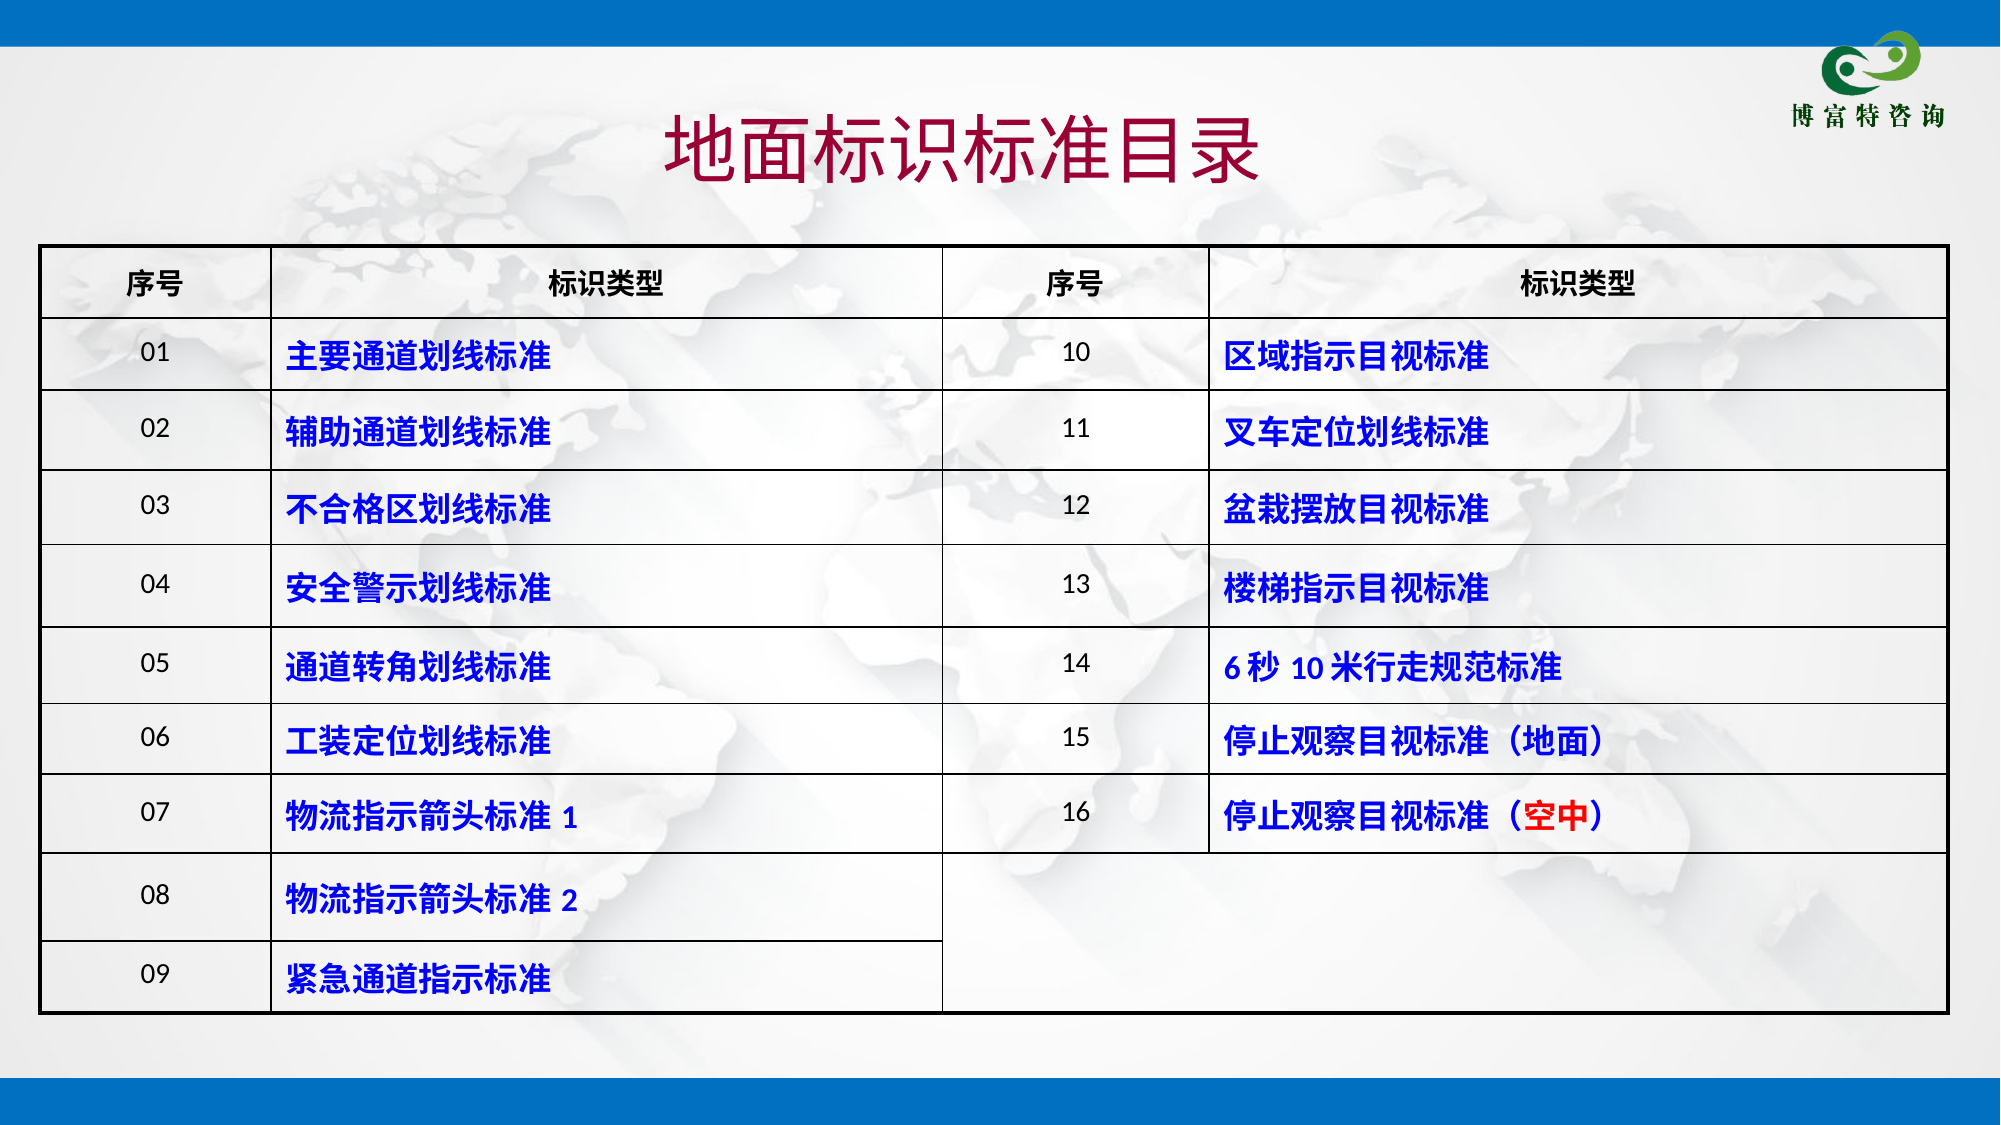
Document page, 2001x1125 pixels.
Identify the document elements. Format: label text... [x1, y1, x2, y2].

table_cell 08 [42, 854, 270, 940]
table_cell [943, 854, 1946, 1011]
table_cell 物流指示箭头标准2 [272, 854, 942, 940]
table_cell 紧急通道指示标准 [272, 942, 942, 1011]
table_cell 14 [943, 628, 1208, 703]
table_cell 辅助通道划线标准 [272, 391, 942, 469]
table_cell 10 [943, 319, 1208, 389]
table_cell 15 [943, 704, 1208, 773]
table_cell 01 [42, 319, 270, 389]
text_box 地面标识标准目录 [575, 103, 1350, 192]
table_cell 06 [42, 704, 270, 773]
table_cell 停止观察目视标准（空中） [1210, 775, 1946, 852]
table_cell 叉车定位划线标准 [1210, 391, 1946, 469]
table_cell 安全警示划线标准 [272, 545, 942, 626]
table_header 序号 [943, 248, 1208, 317]
table_cell 13 [943, 545, 1208, 626]
table_cell 09 [42, 942, 270, 1011]
table_cell 停止观察目视标准（地面） [1210, 704, 1946, 773]
table_cell 不合格区划线标准 [272, 471, 942, 544]
table_cell 11 [943, 391, 1208, 469]
picture [0, 0, 2001, 1125]
table_cell 03 [42, 471, 270, 544]
table_header 序号 [42, 248, 270, 317]
table_header 标识类型 [1210, 248, 1946, 317]
table_cell 主要通道划线标准 [272, 319, 942, 389]
table_cell 16 [943, 775, 1208, 852]
table_cell 12 [943, 471, 1208, 544]
table_cell 通道转角划线标准 [272, 628, 942, 703]
table_cell 盆栽摆放目视标准 [1210, 471, 1946, 544]
table_cell 物流指示箭头标准1 [272, 775, 942, 852]
table_cell 05 [42, 628, 270, 703]
table_header 标识类型 [272, 248, 942, 317]
table_cell 02 [42, 391, 270, 469]
table_cell 04 [42, 545, 270, 626]
table_cell 楼梯指示目视标准 [1210, 545, 1946, 626]
table_cell 07 [42, 775, 270, 852]
table_cell 区域指示目视标准 [1210, 319, 1946, 389]
table_cell 工装定位划线标准 [272, 704, 942, 773]
table_cell 6秒10米行走规范标准 [1210, 628, 1946, 703]
